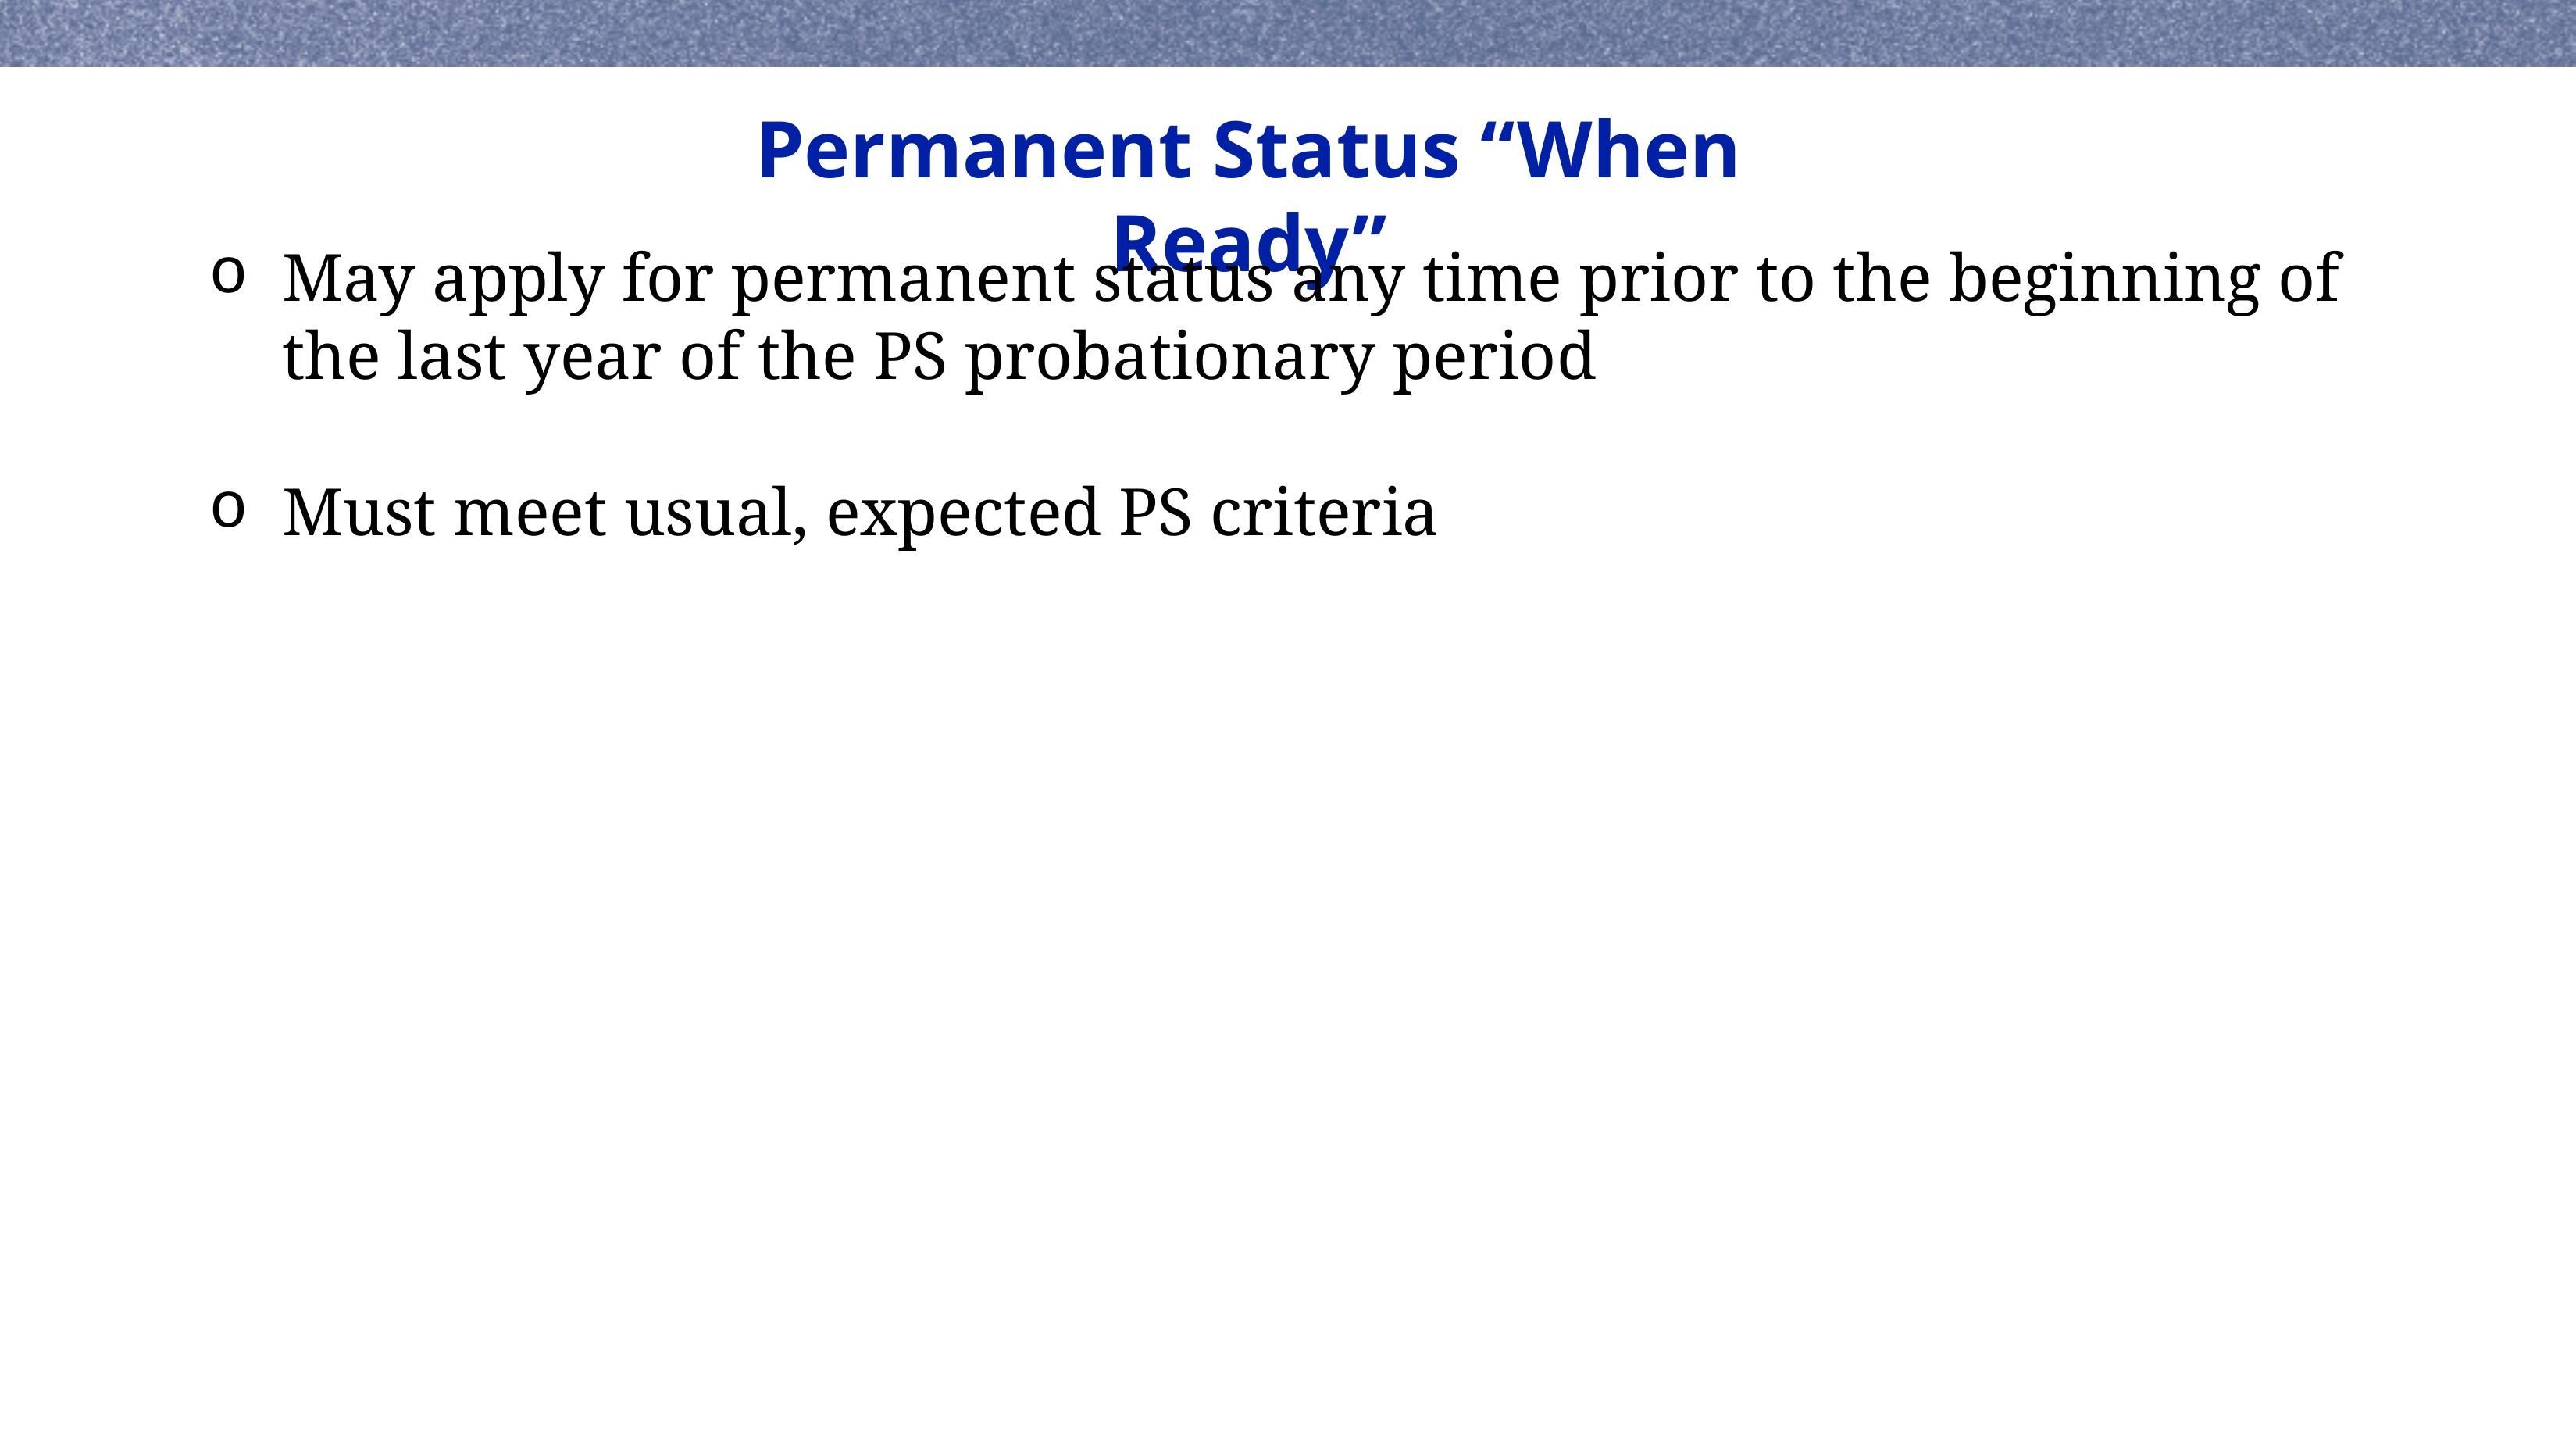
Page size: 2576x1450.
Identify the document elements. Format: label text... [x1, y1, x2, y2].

title Permanent Status “When Ready” [623, 99, 1874, 236]
list May apply for permanent status any time prior to the beginning of the last year of the PS probationary period Must meet usual, expected PS criteria [209, 236, 2367, 631]
picture [0, 0, 2576, 67]
